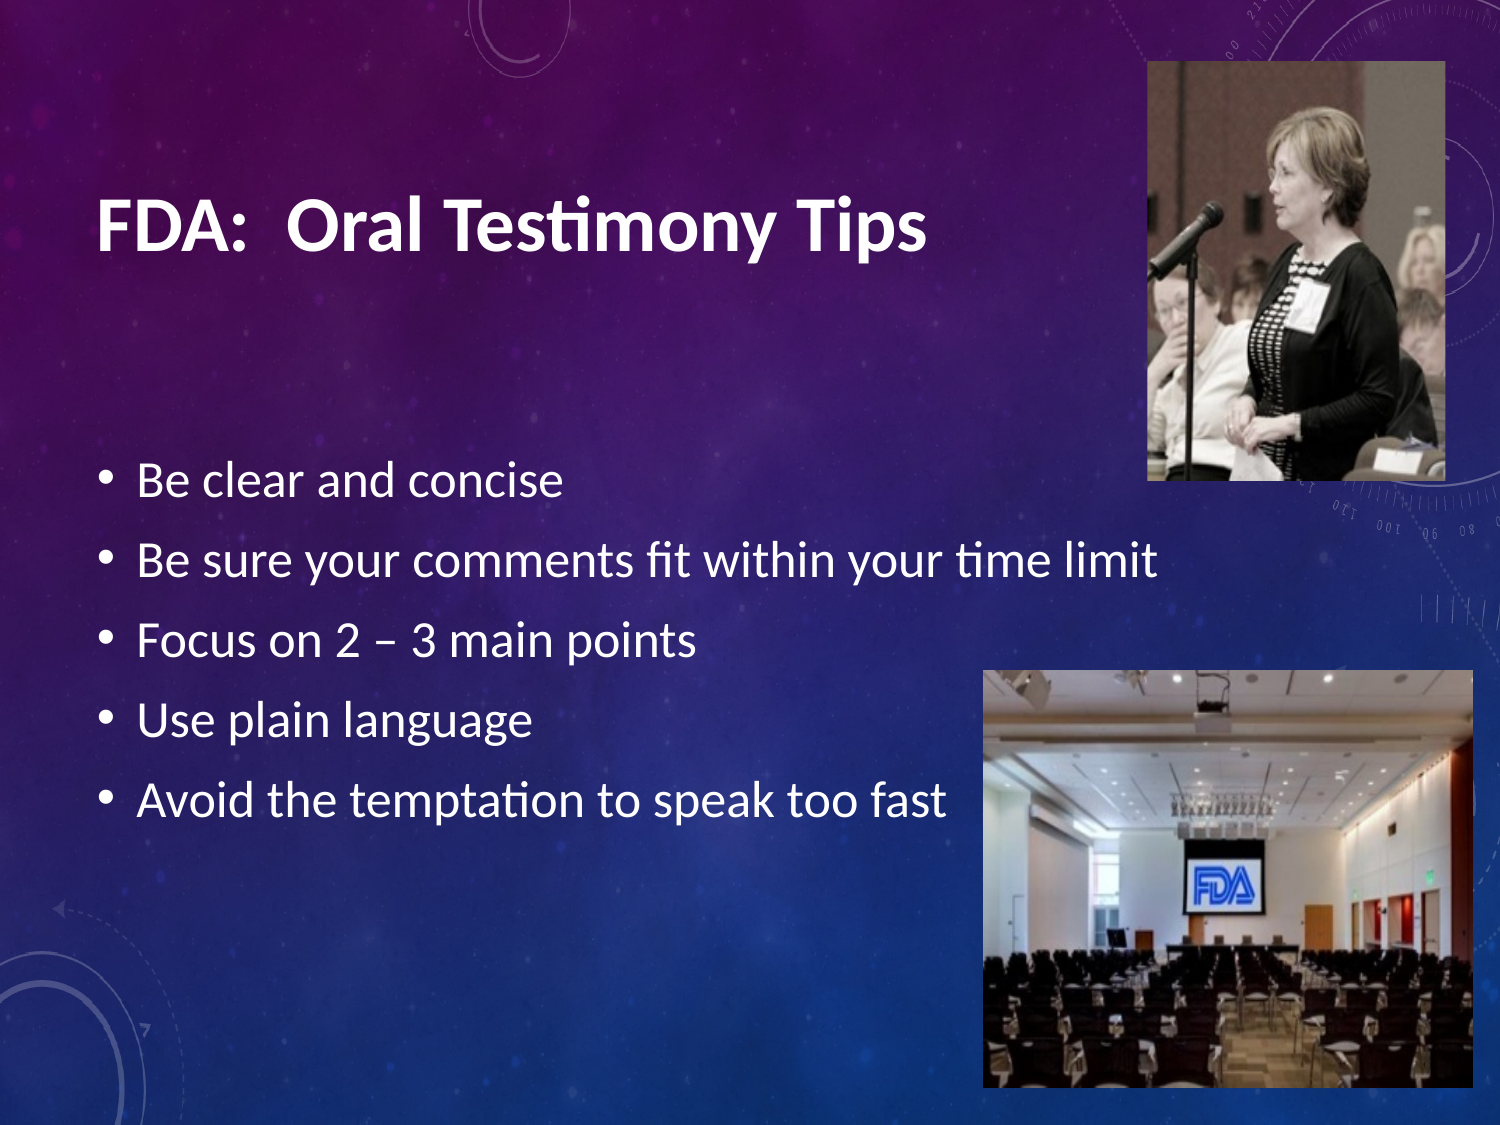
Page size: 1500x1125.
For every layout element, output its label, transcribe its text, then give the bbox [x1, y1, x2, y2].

title FDA: Oral Testimony Tips [84, 99, 1142, 339]
picture [0, 0, 1500, 1125]
list Be clear and concise Be sure your comments fit within your time limit Focus on 2 – 3 main points Use plain language Avoid the temptation to speak too fast [84, 351, 1331, 1032]
